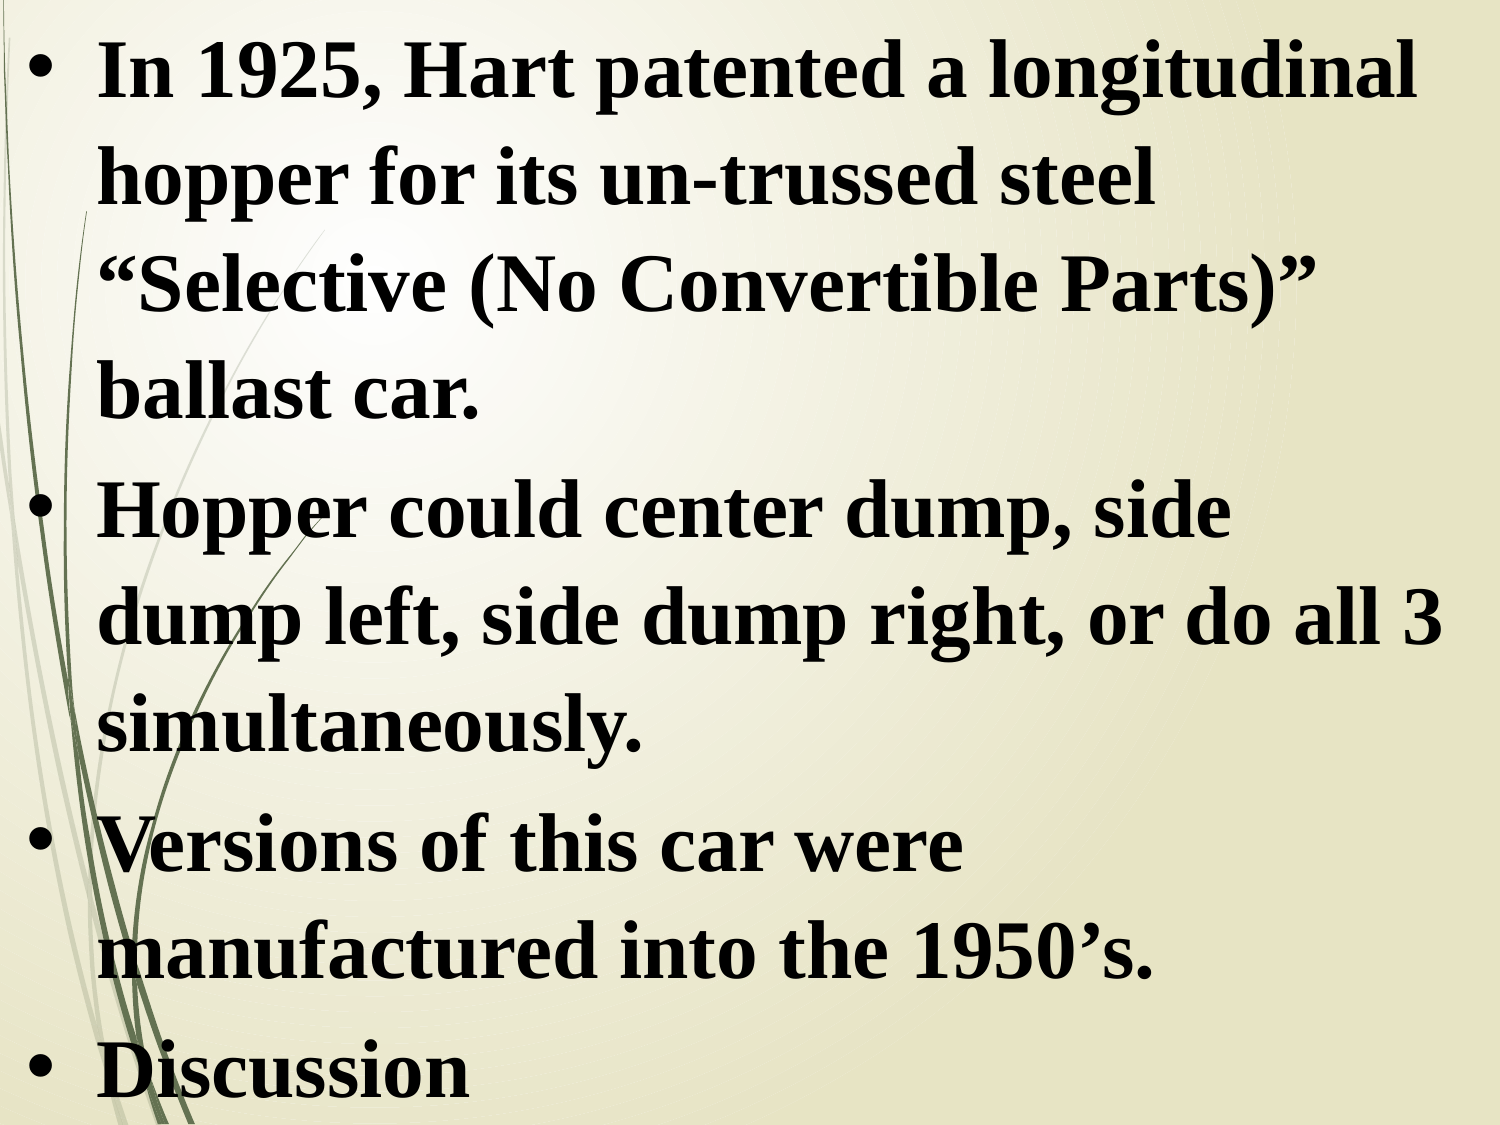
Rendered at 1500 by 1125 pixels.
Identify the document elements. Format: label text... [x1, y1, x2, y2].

text_box In 1925, Hart patented a longitudinal hopper for its un-trussed steel “Selective (No Convertible Parts)” ballast car. Hopper could center dump, side dump left, side dump right, or do all 3 simultaneously. Versions of this car were manufactured into the 1950’s. Discussion [11, 0, 1462, 1122]
